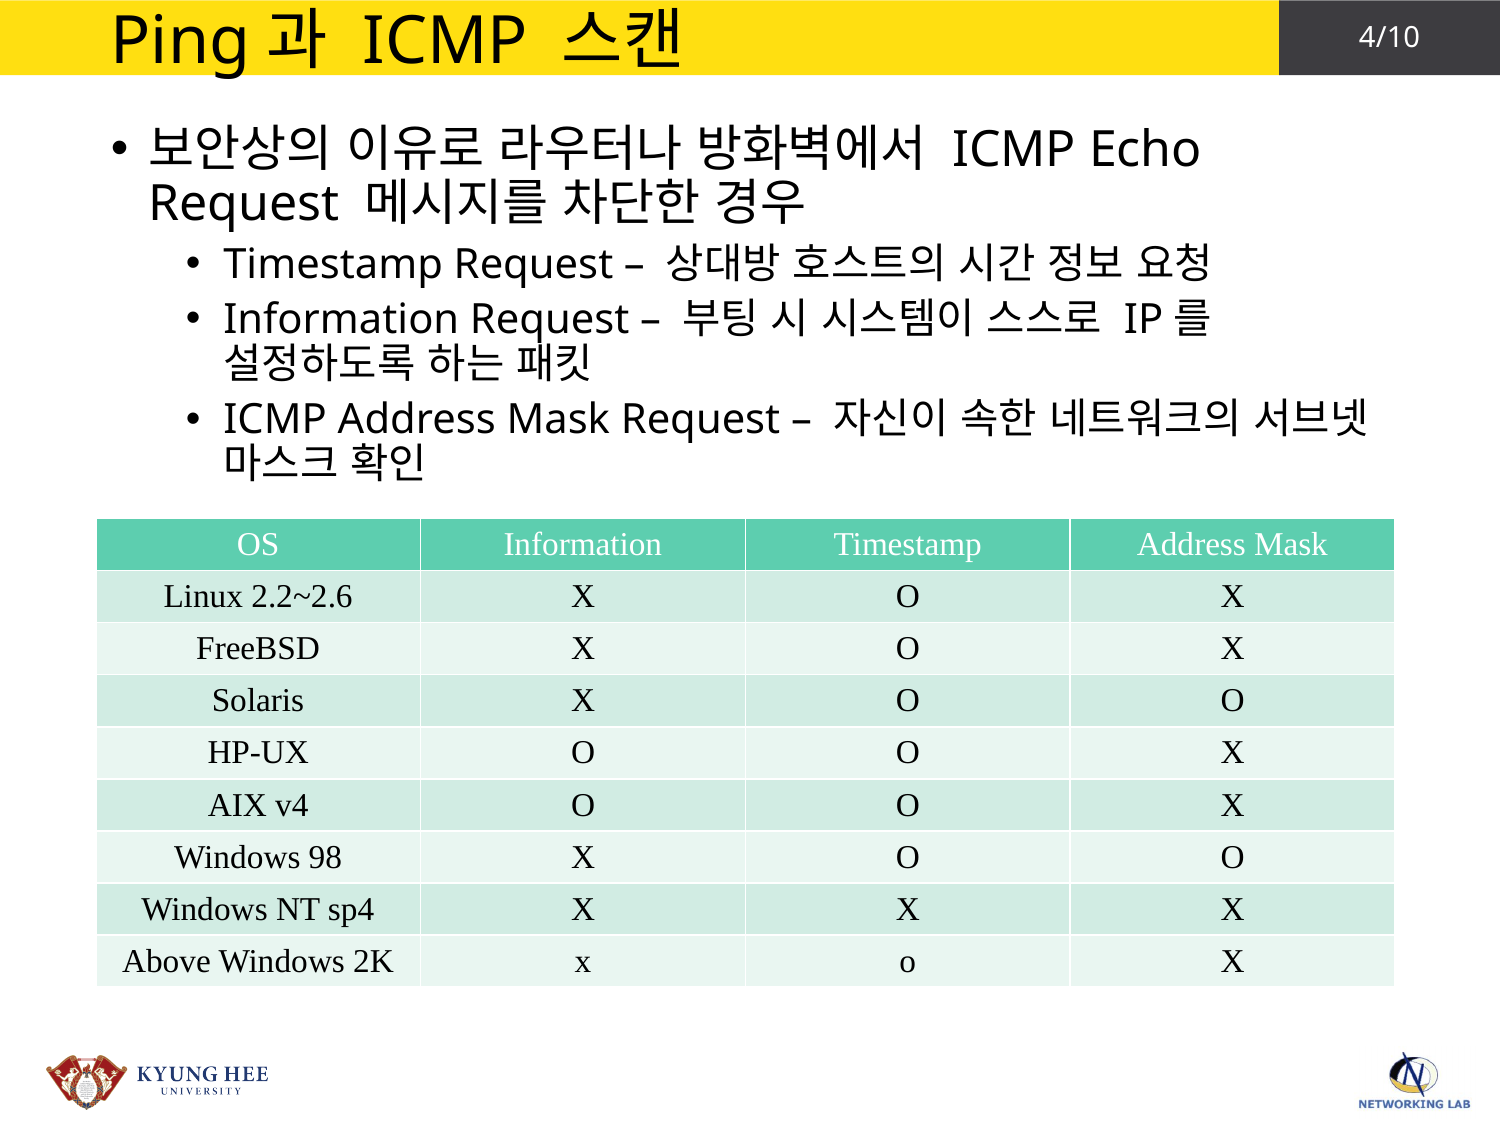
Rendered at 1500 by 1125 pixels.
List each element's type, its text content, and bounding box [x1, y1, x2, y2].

list 보안상의 이유로 라우터나 방화벽에서 ICMP Echo Request 메시지를 차단한 경우 Timestamp Request – 상대방 호스트의 시간 정보 요청 Information Request – 부팅 시 시스템이 스스로 IP를 설정하도록 하는 패킷 ICMP Address Mask Request – 자신이 속한 네트워크의 서브넷 마스크 확인 [95, 116, 1415, 1014]
picture [1354, 1046, 1476, 1119]
table_cell O [746, 571, 1069, 622]
title Ping과 ICMP 스캔 [95, 0, 1280, 73]
table_cell Solaris [97, 675, 420, 726]
table_cell O [421, 728, 745, 778]
table_cell x [421, 936, 745, 986]
table_cell X [1071, 571, 1394, 622]
table_cell O [746, 780, 1069, 830]
table_cell O [421, 780, 745, 830]
table_header Timestamp [746, 519, 1069, 570]
table_header OS [97, 519, 420, 570]
table_header Address Mask [1071, 519, 1394, 570]
table_cell Linux 2.2~2.6 [97, 571, 420, 622]
table_cell o [746, 936, 1069, 986]
table_cell Windows NT sp4 [97, 884, 420, 934]
table_cell X [1071, 936, 1394, 986]
table_cell X [1071, 780, 1394, 830]
table_cell HP-UX [97, 728, 420, 778]
table_cell X [421, 832, 745, 882]
table_header Information [421, 519, 745, 570]
table_cell O [1071, 675, 1394, 726]
table_cell X [1071, 728, 1394, 778]
table_cell X [1071, 623, 1394, 674]
table_cell O [1071, 832, 1394, 882]
table_cell FreeBSD [97, 623, 420, 674]
table_cell X [746, 884, 1069, 934]
table_cell X [1071, 884, 1394, 934]
table_cell O [746, 728, 1069, 778]
table_cell Above Windows 2K [97, 936, 420, 986]
table_cell O [746, 675, 1069, 726]
table_cell X [421, 675, 745, 726]
table_cell X [421, 623, 745, 674]
table_cell O [746, 832, 1069, 882]
picture [46, 1055, 268, 1110]
table_cell O [746, 623, 1069, 674]
table_cell Windows 98 [97, 832, 420, 882]
table_cell X [421, 884, 745, 934]
table_cell AIX v4 [97, 780, 420, 830]
table_cell X [421, 571, 745, 622]
